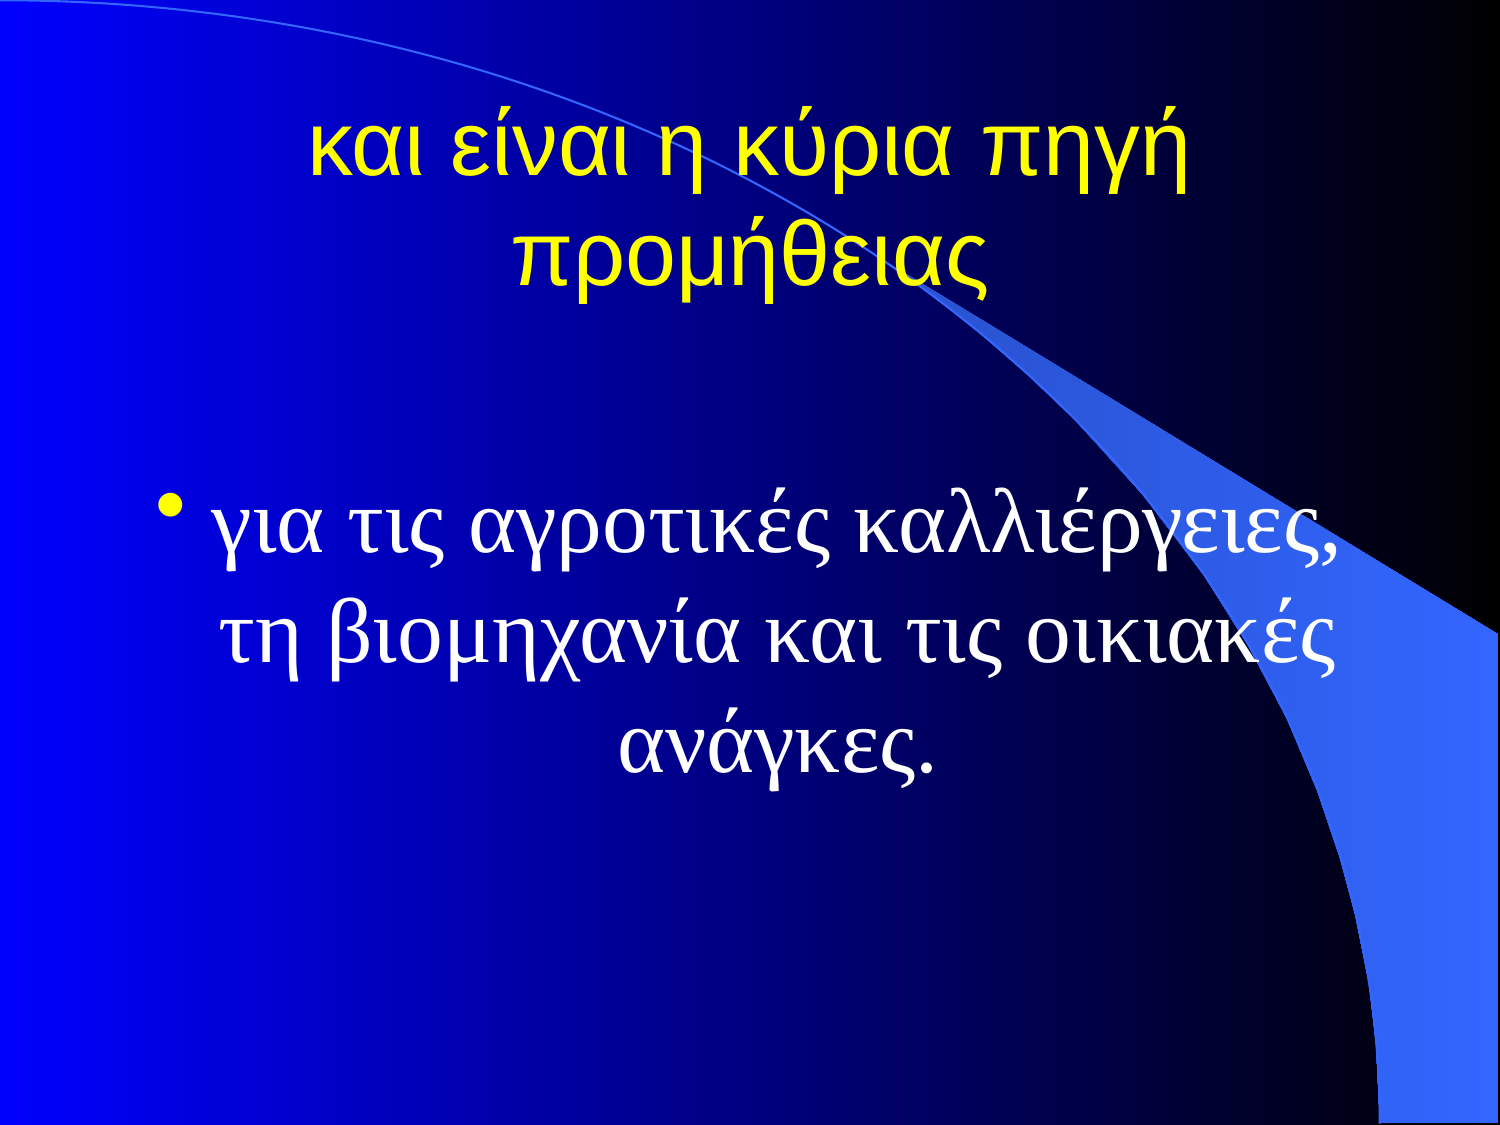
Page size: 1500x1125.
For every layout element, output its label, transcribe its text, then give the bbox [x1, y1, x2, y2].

list για τις αγροτικές καλλιέργειες, τη βιομηχανία και τις οικιακές ανάγκες. [112, 324, 1388, 1000]
title και είναι η κύρια πηγή προμήθειας [112, 99, 1388, 288]
